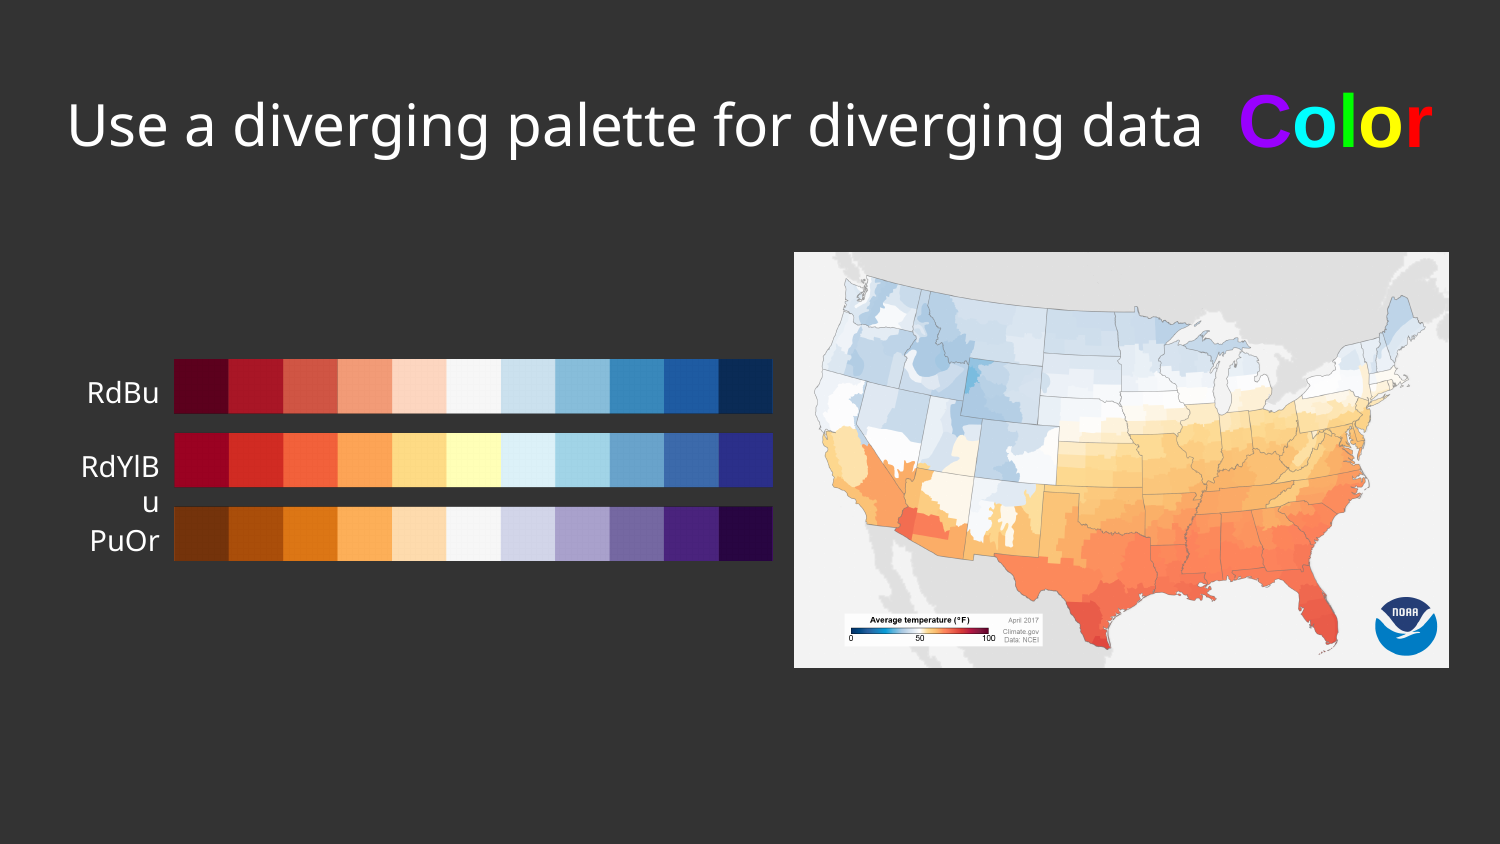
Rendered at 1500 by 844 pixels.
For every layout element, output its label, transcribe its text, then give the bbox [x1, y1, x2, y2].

title Color [781, 70, 1449, 165]
title Use a diverging palette for diverging data [51, 72, 1449, 167]
text_box PuOr [51, 507, 169, 561]
text_box RdYlBu [51, 433, 169, 489]
text_box RdBu [51, 359, 173, 415]
picture [174, 359, 773, 561]
picture [794, 252, 1450, 668]
